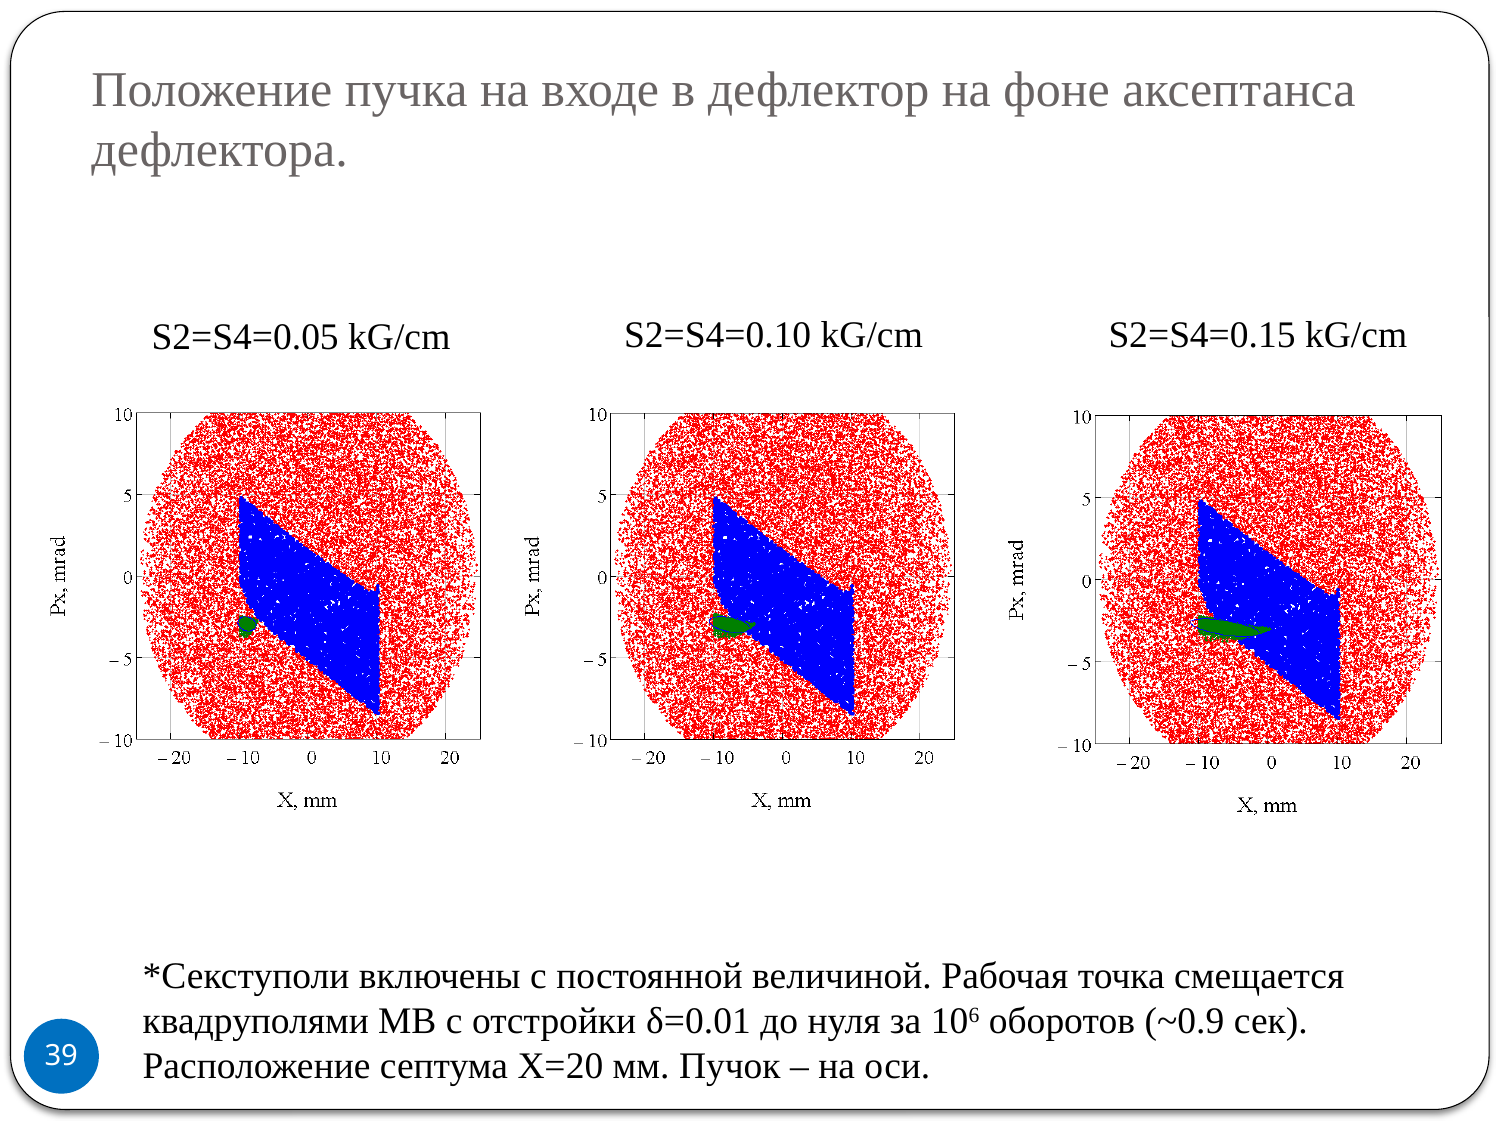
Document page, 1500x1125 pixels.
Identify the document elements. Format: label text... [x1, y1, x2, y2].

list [41, 396, 514, 824]
text_box S2=S4=0.05 kG/cm [123, 304, 479, 365]
text_box S2=S4=0.10 kG/cm [596, 302, 951, 363]
title Положение пучка на входе в дефлектор на фоне аксептанса дефлектора. [76, 45, 1425, 197]
text_box S2=S4=0.15 kG/cm [1080, 302, 1436, 363]
text_box *Секступоли включены с постоянной величиной. Рабочая точка смещается квадруполями МВ с отстройки δ=0.01 до нуля за 106 оборотов (~0.9 сек). Расположение септума Х=20 мм. Пучок – на оси. [127, 943, 1443, 1094]
picture [513, 397, 1468, 825]
slide_number 39 [23, 1018, 99, 1094]
